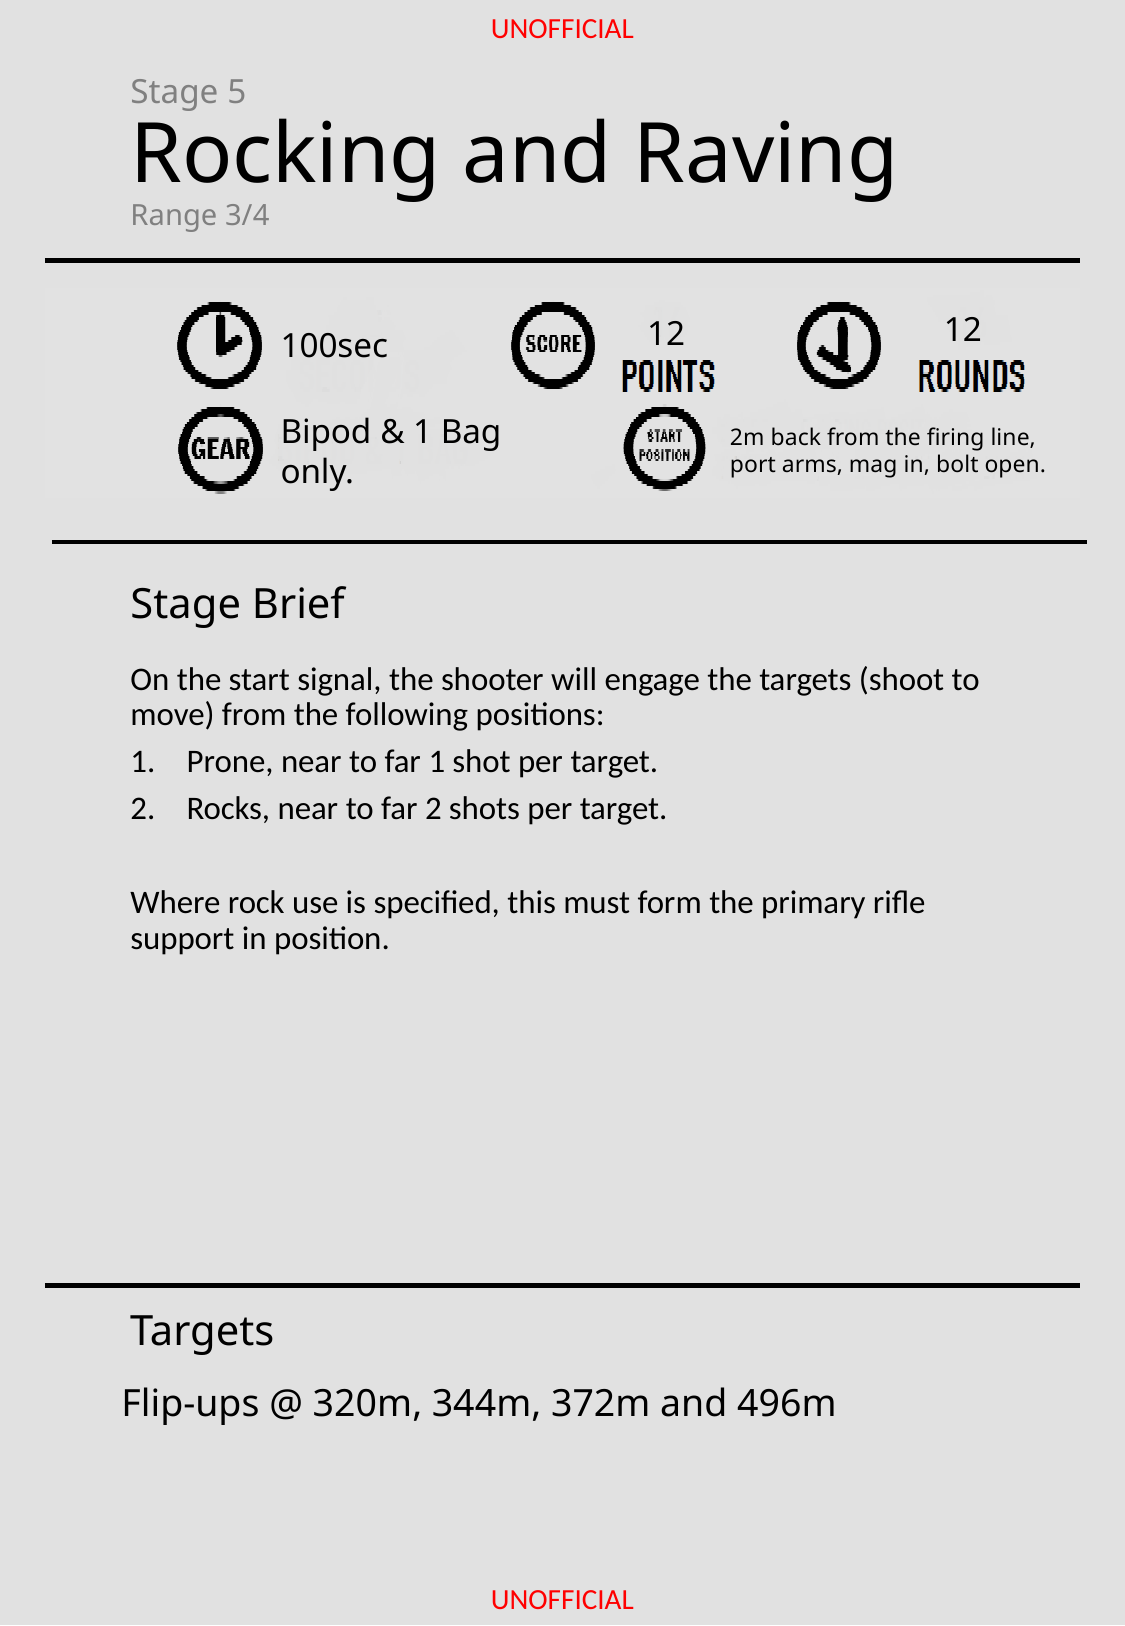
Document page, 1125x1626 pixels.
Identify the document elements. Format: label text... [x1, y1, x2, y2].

title Stage 5 Rocking and Raving Range 3/4 [115, 60, 1010, 247]
list Stage Brief [115, 574, 373, 645]
list On the start signal, the shooter will engage the targets (shoot to move) from the following positions: Prone, near to far 1 shot per target. Rocks, near to far 2 shots per target. Where rock use is specified, this must form the primary rifle support in position. [115, 654, 1010, 1270]
text_box Targets [115, 1301, 373, 1371]
text_box Flip-ups @ 320m, 344m, 372m and 496m [106, 1371, 852, 1432]
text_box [44, 260, 1088, 543]
